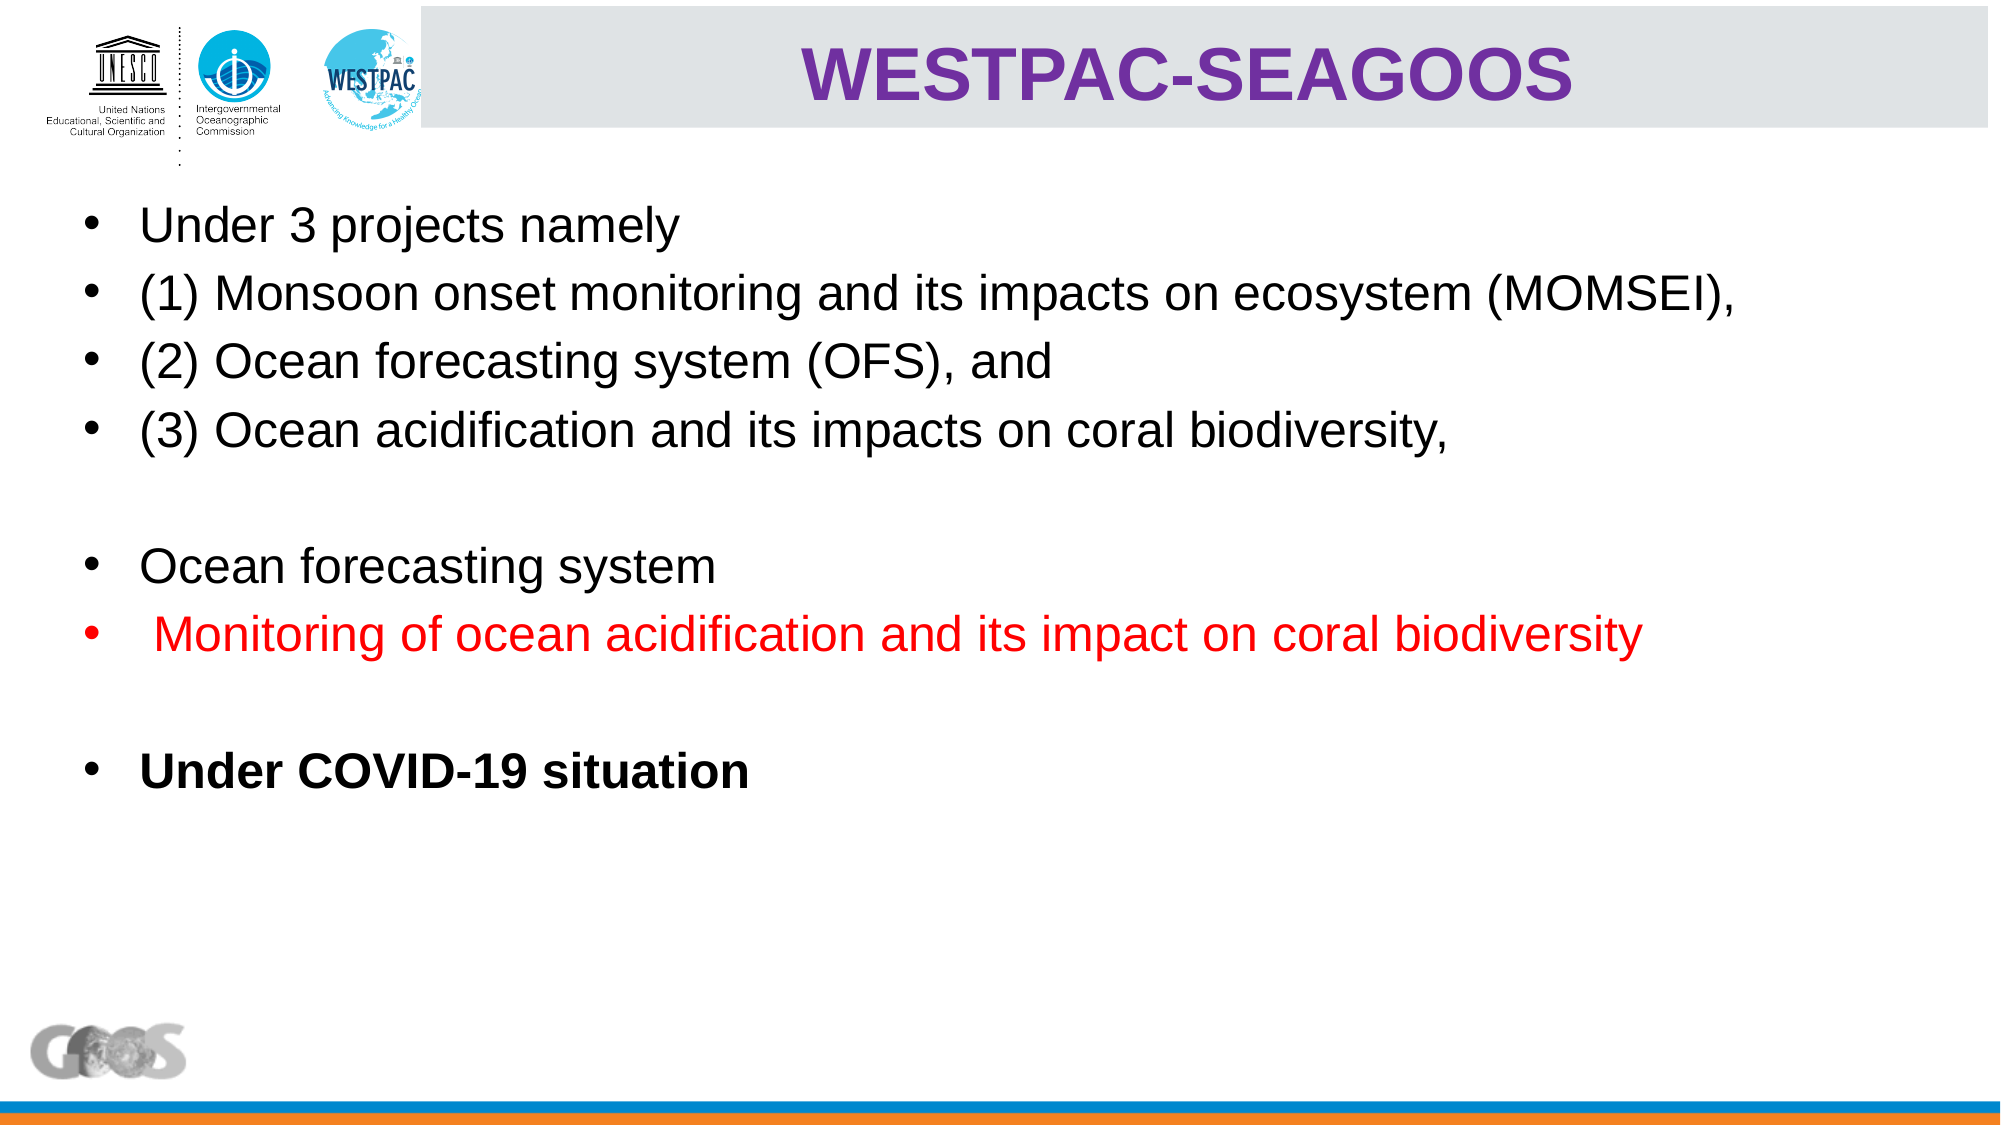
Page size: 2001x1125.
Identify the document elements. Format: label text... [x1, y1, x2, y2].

picture [0, 1113, 2001, 1125]
text_box Under 3 projects namely (1) Monsoon onset monitoring and its impacts on ecosystem (MOMSEI), (2) Ocean forecasting system (OFS), and (3) Ocean acidification and its impacts on coral biodiversity, Ocean forecasting system Monitoring of ocean acidification and its impact on coral biodiversity Under COVID-19 situation [68, 188, 1929, 806]
picture [0, 0, 2001, 1101]
text_box WESTPAC-SEAGOOS [421, 6, 1988, 128]
